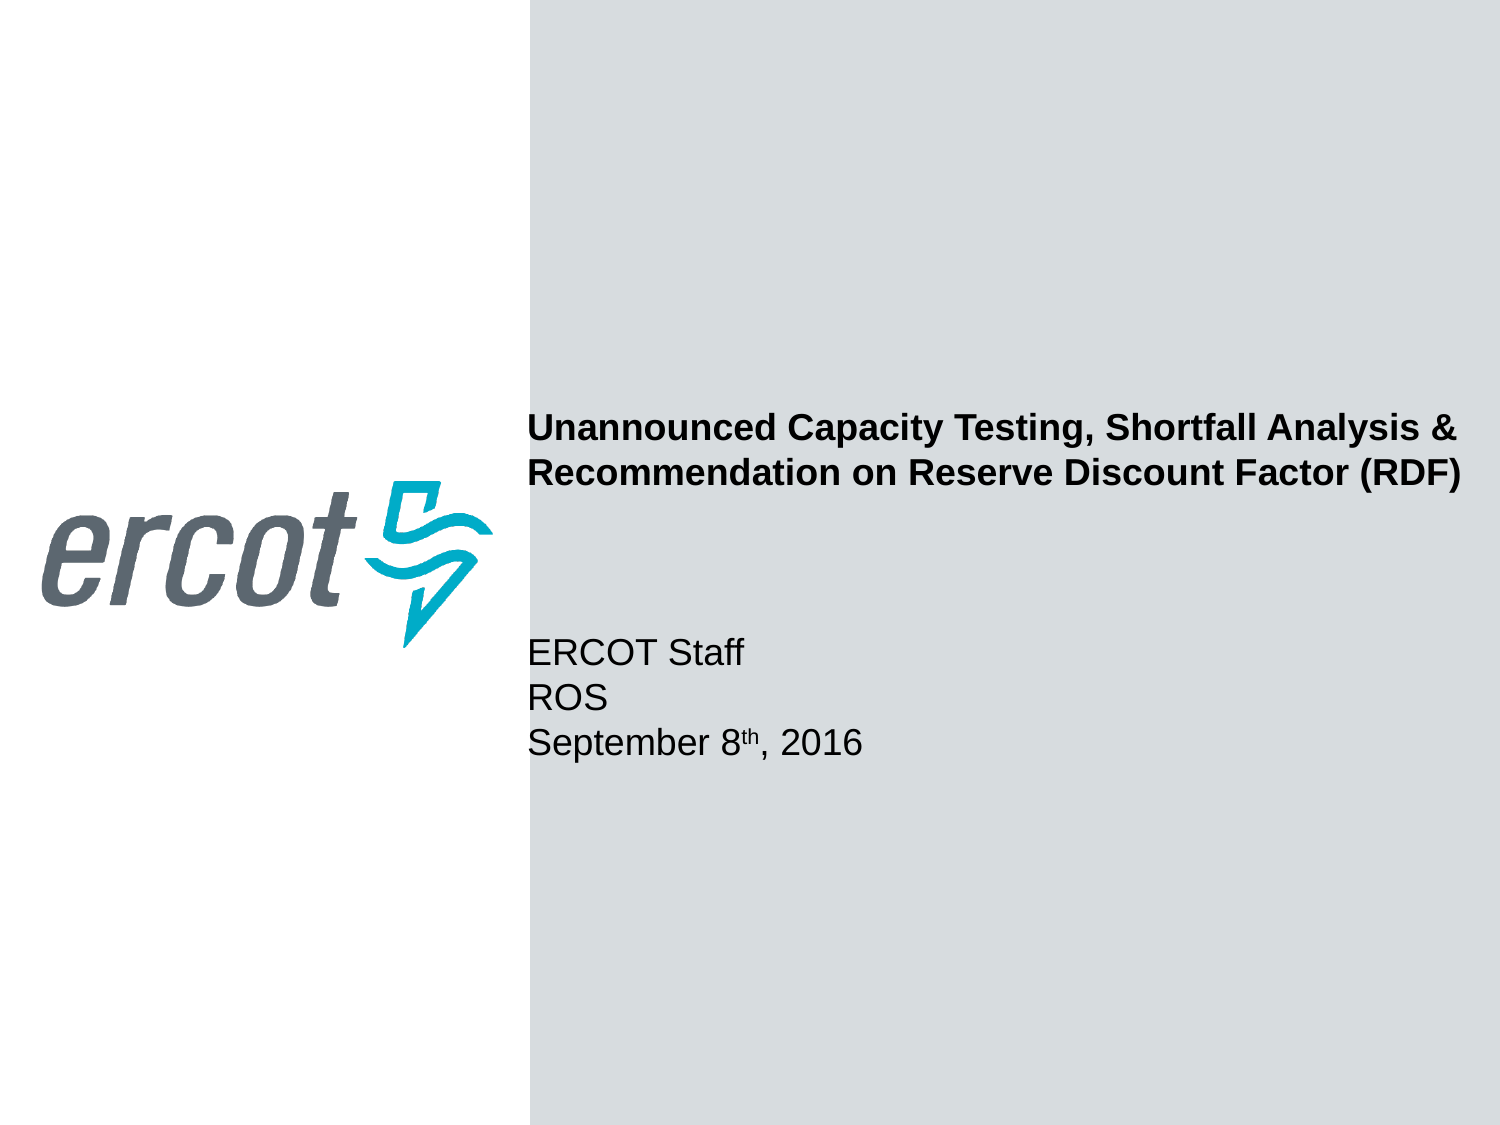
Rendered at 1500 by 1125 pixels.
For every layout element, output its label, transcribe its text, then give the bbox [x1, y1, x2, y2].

picture [32, 471, 501, 654]
text_box Unannounced Capacity Testing, Shortfall Analysis & Recommendation on Reserve Discount Factor (RDF) ERCOT Staff ROS September 8th, 2016 [512, 395, 1500, 771]
